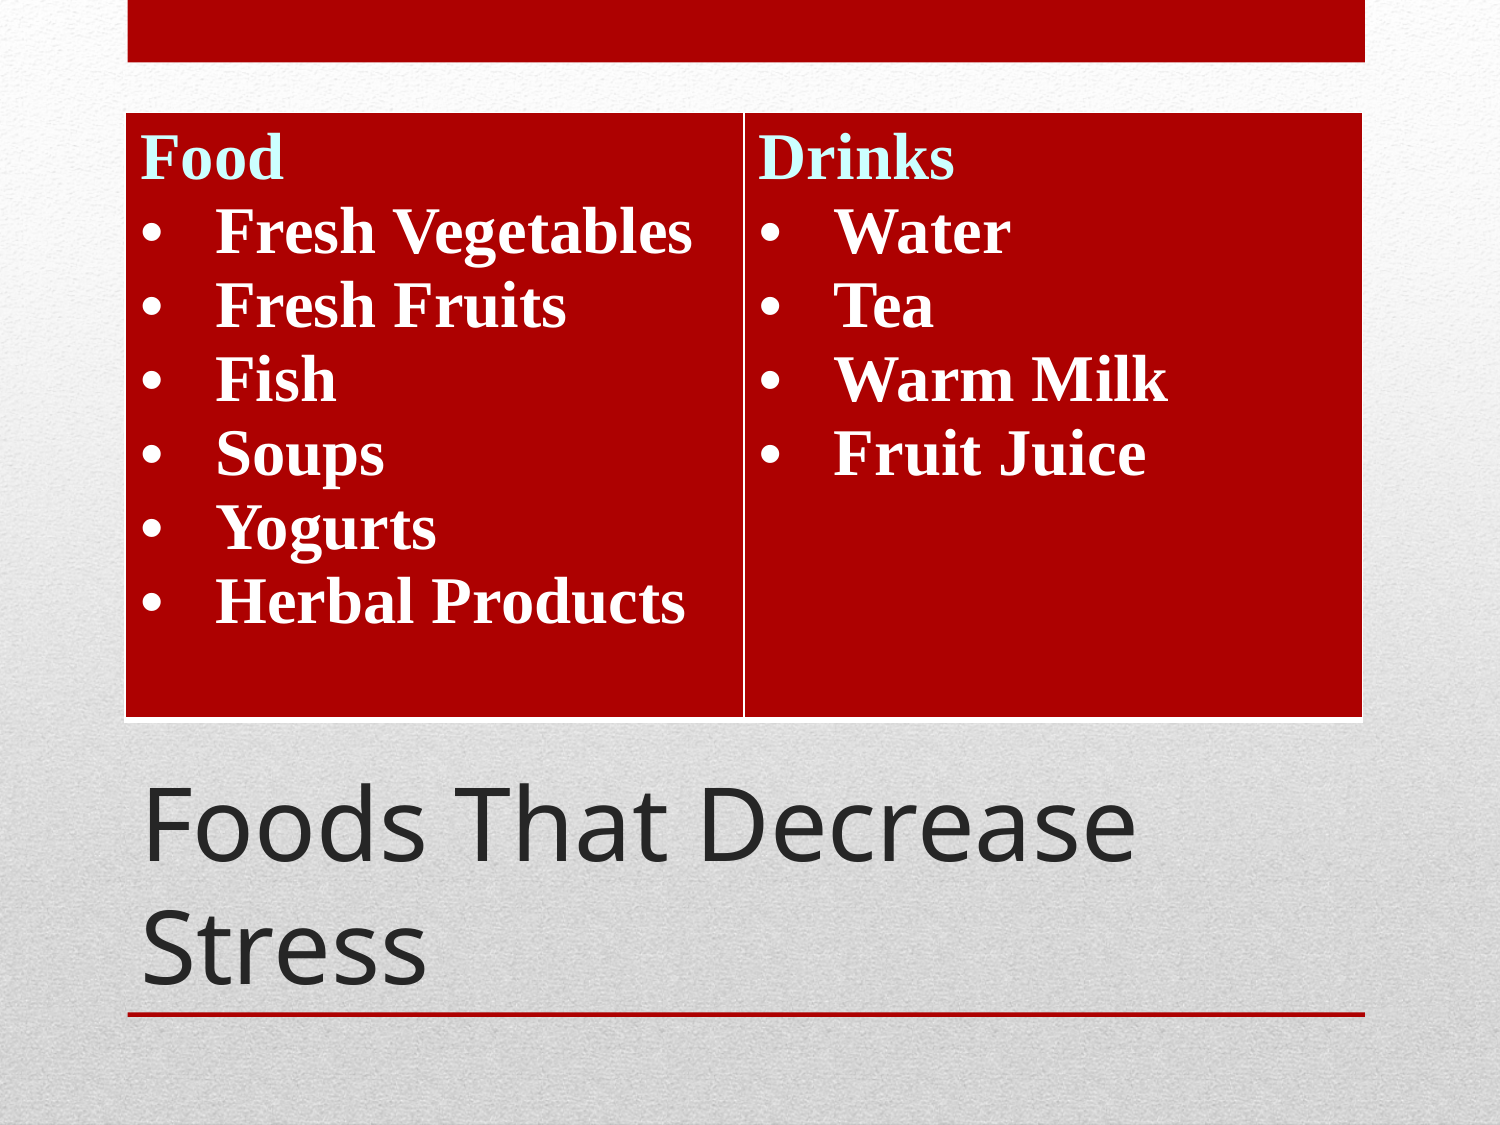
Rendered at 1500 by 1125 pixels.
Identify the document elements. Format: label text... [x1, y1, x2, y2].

table_header Food Fresh Vegetables Fresh Fruits Fish Soups Yogurts Herbal Products [126, 113, 743, 717]
table_header Drinks Water Tea Warm Milk Fruit Juice [745, 113, 1362, 717]
title Foods That Decrease Stress [125, 750, 1238, 1013]
